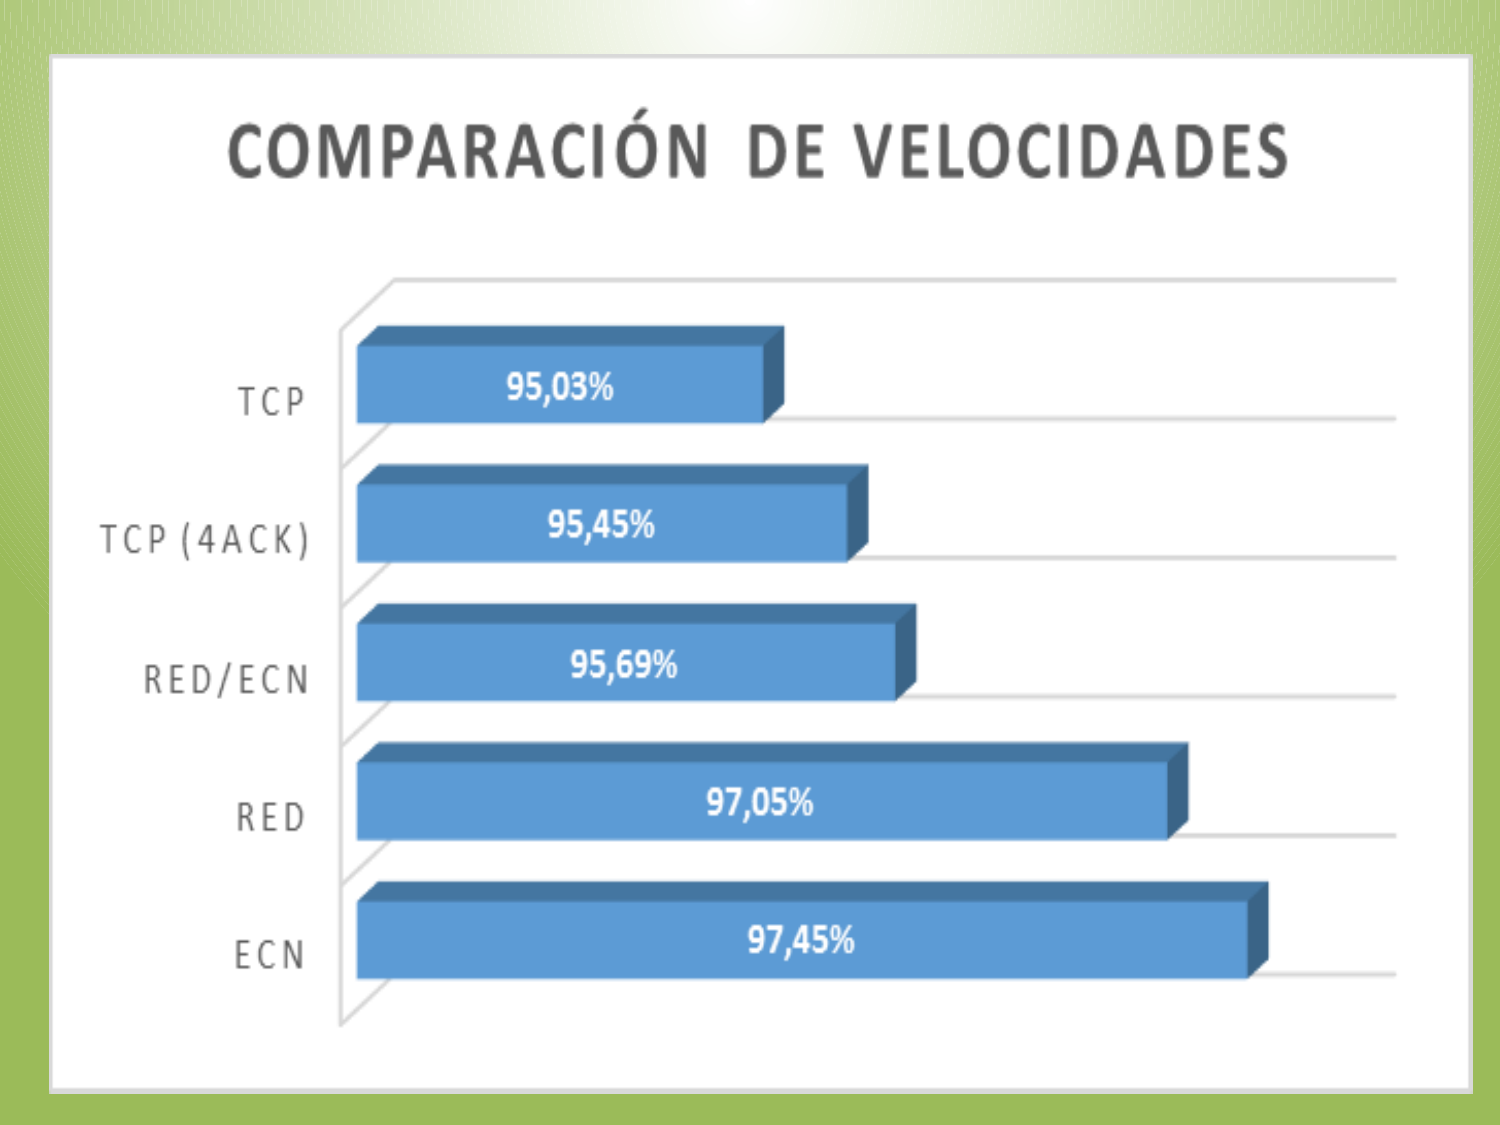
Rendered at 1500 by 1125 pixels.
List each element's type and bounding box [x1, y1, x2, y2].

picture [49, 54, 1473, 1095]
